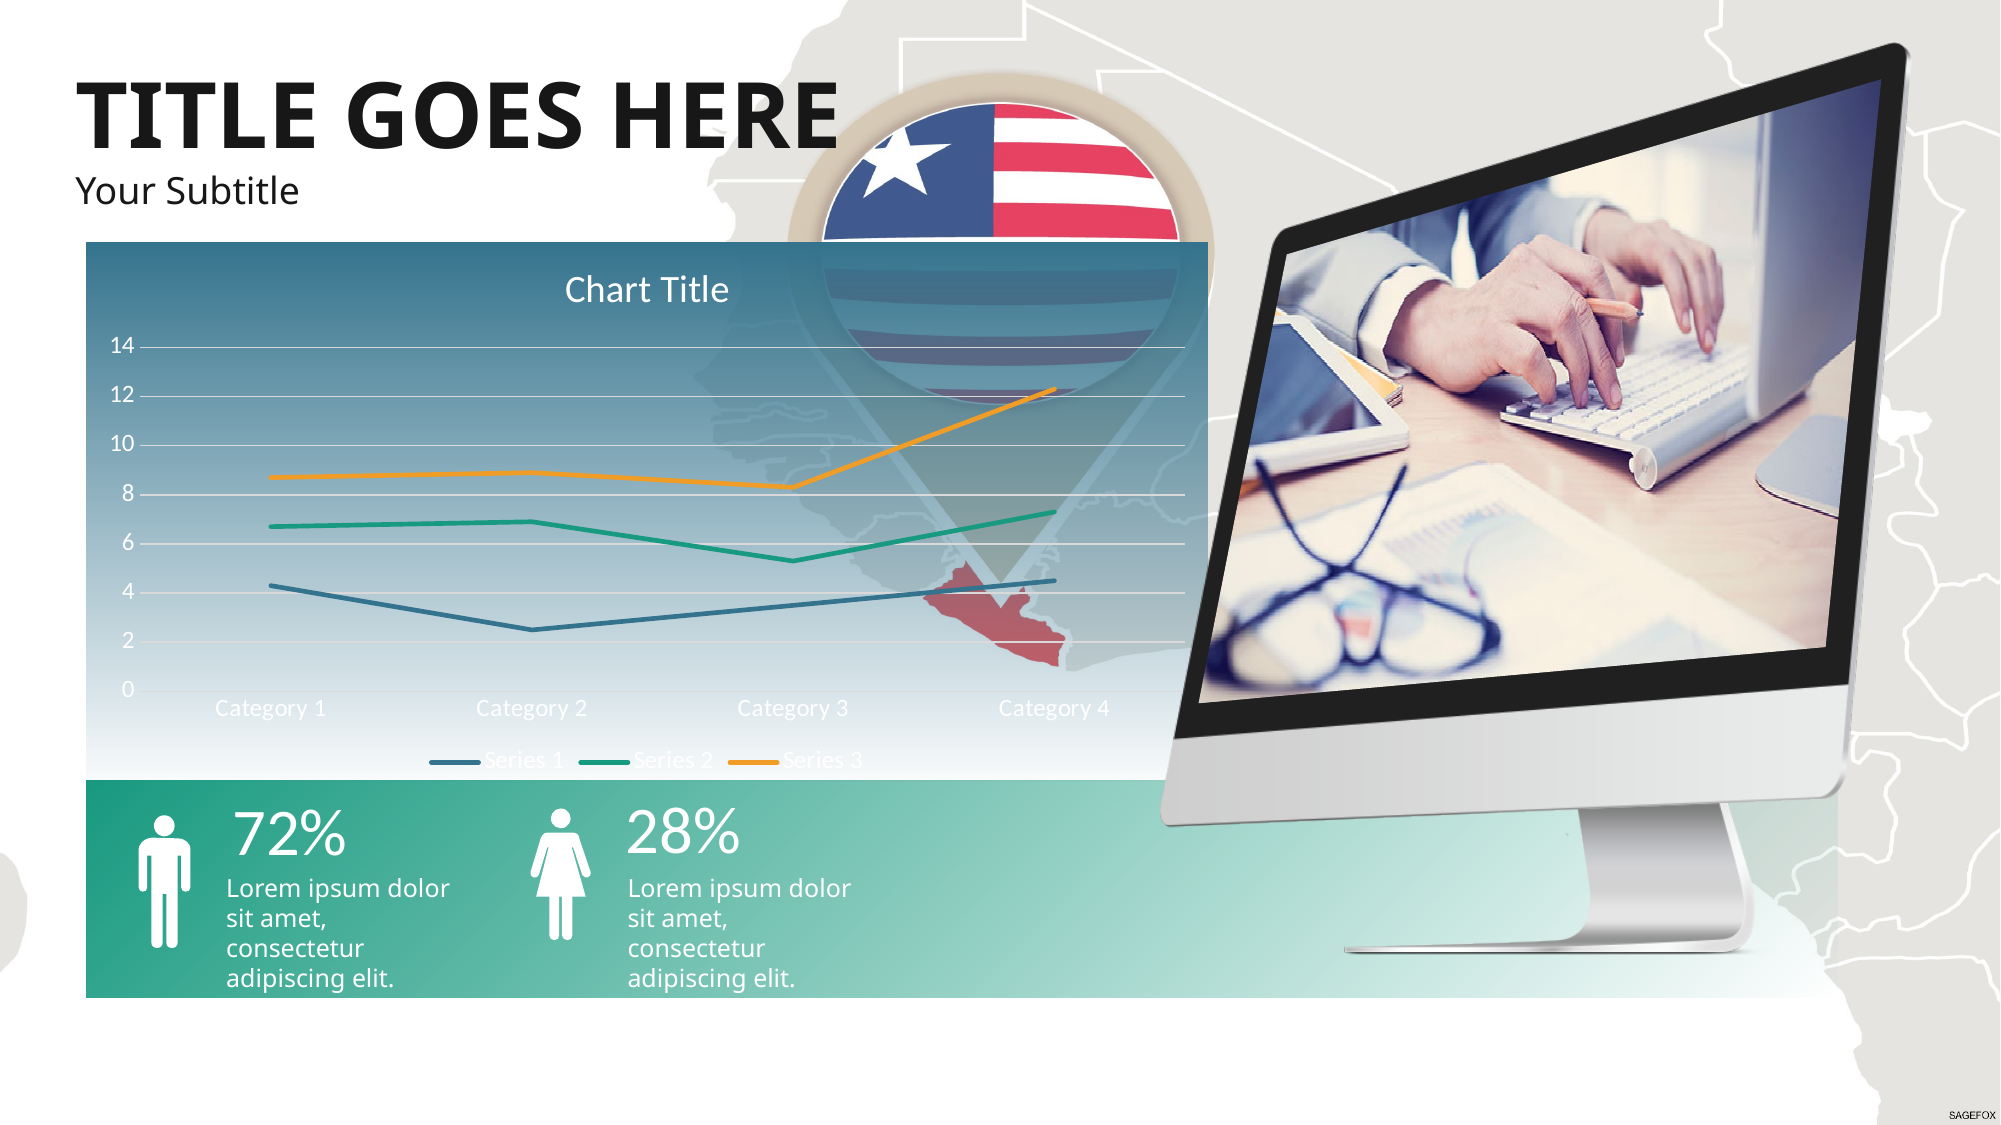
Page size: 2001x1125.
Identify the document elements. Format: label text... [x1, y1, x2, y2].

text_box [762, 782, 1160, 998]
chart [86, 242, 1160, 782]
picture [1925, 0, 2001, 1125]
text_box [369, 782, 612, 998]
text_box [529, 808, 592, 941]
text_box Lorem ipsum dolor sit amet, consectetur adipiscing elit. [612, 865, 869, 1000]
text_box TITLE GOES HERE Your Subtitle [60, 49, 1036, 220]
text_box Lorem ipsum dolor sit amet, consectetur adipiscing elit. [211, 865, 468, 1000]
text_box 28% [605, 782, 762, 875]
picture [1160, 24, 1930, 1000]
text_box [138, 815, 191, 948]
text_box [0, 0, 2000, 1125]
text_box 72% [211, 782, 369, 865]
text_box [86, 782, 211, 998]
